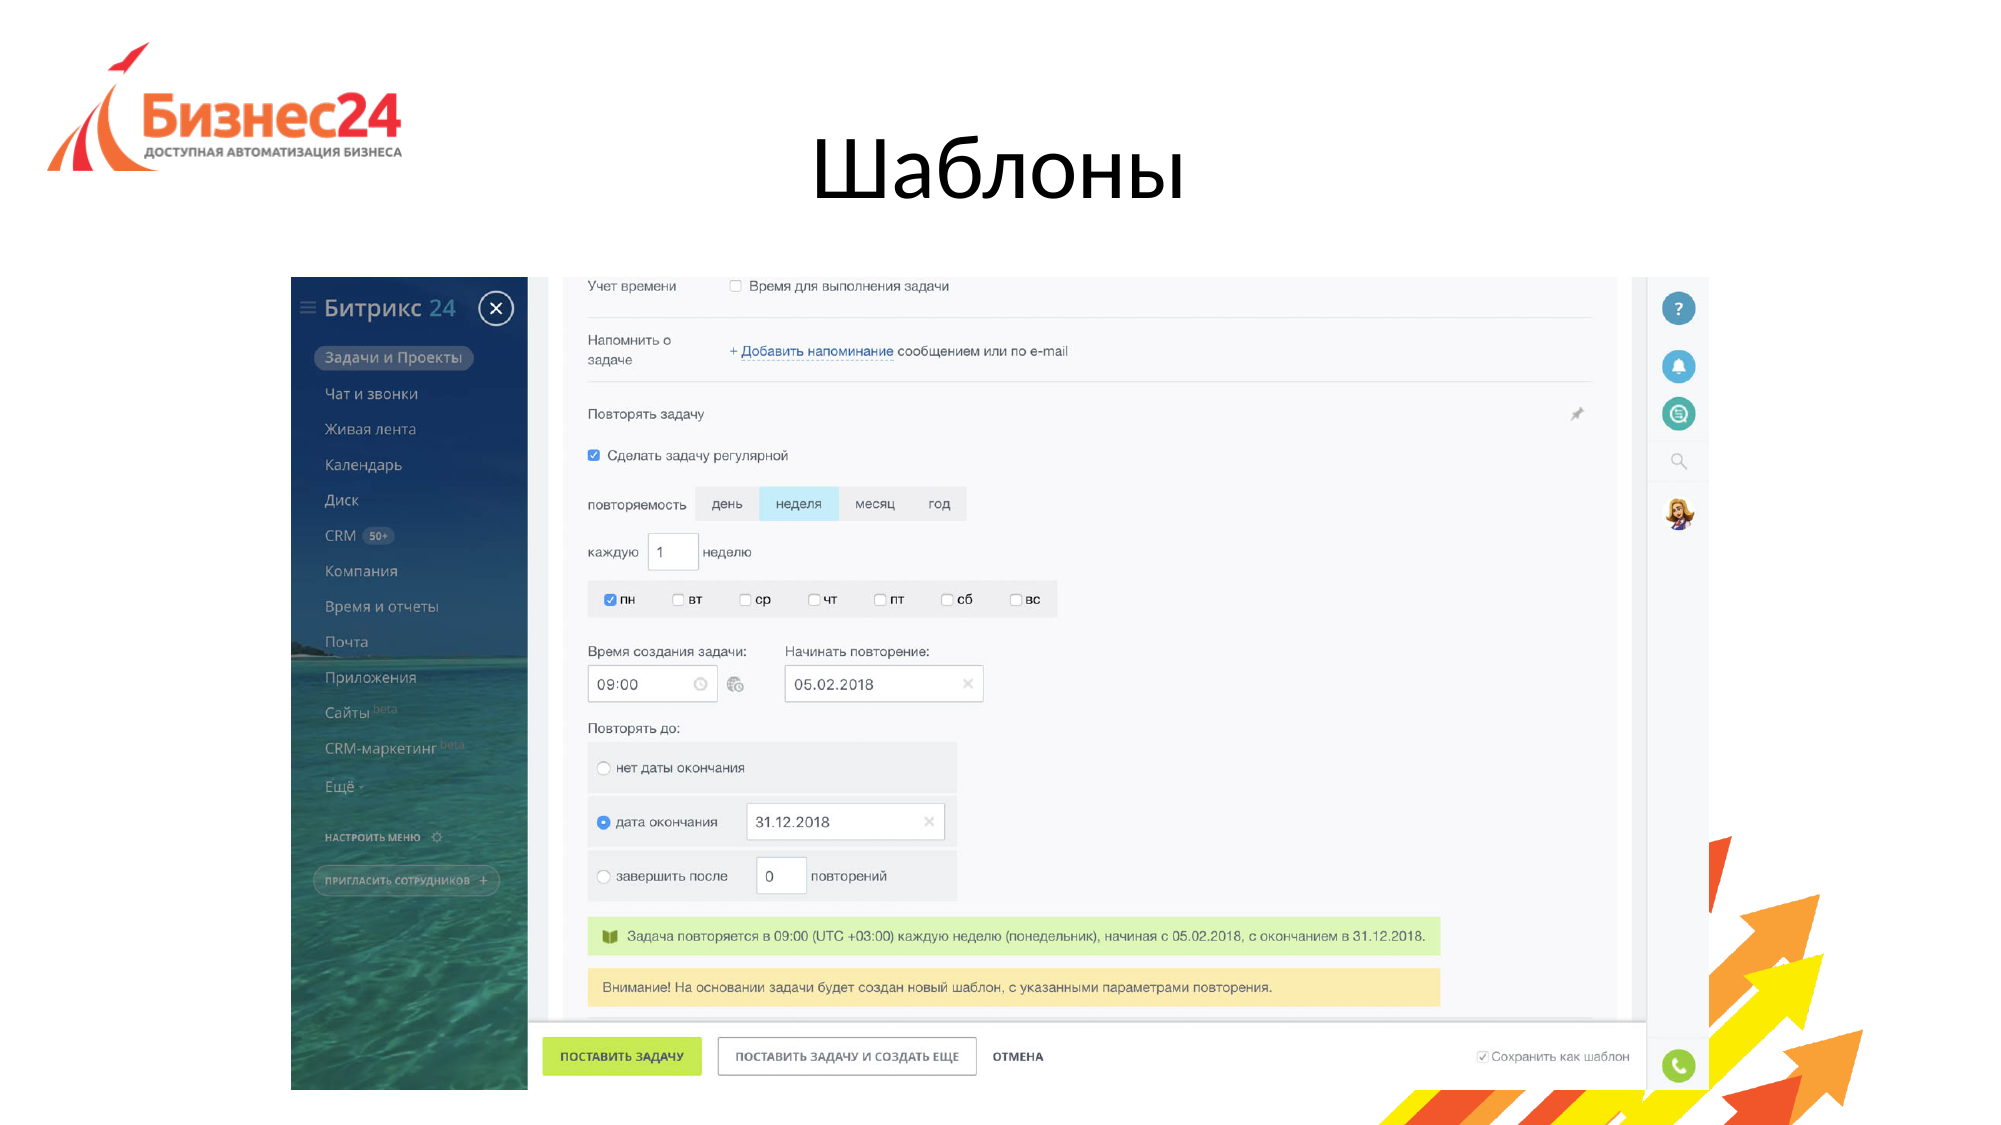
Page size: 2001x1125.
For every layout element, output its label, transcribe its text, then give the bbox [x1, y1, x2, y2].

picture [47, 42, 402, 171]
title Шаблоны [137, 59, 1863, 278]
picture [1378, 836, 1863, 1125]
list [291, 277, 1709, 1090]
